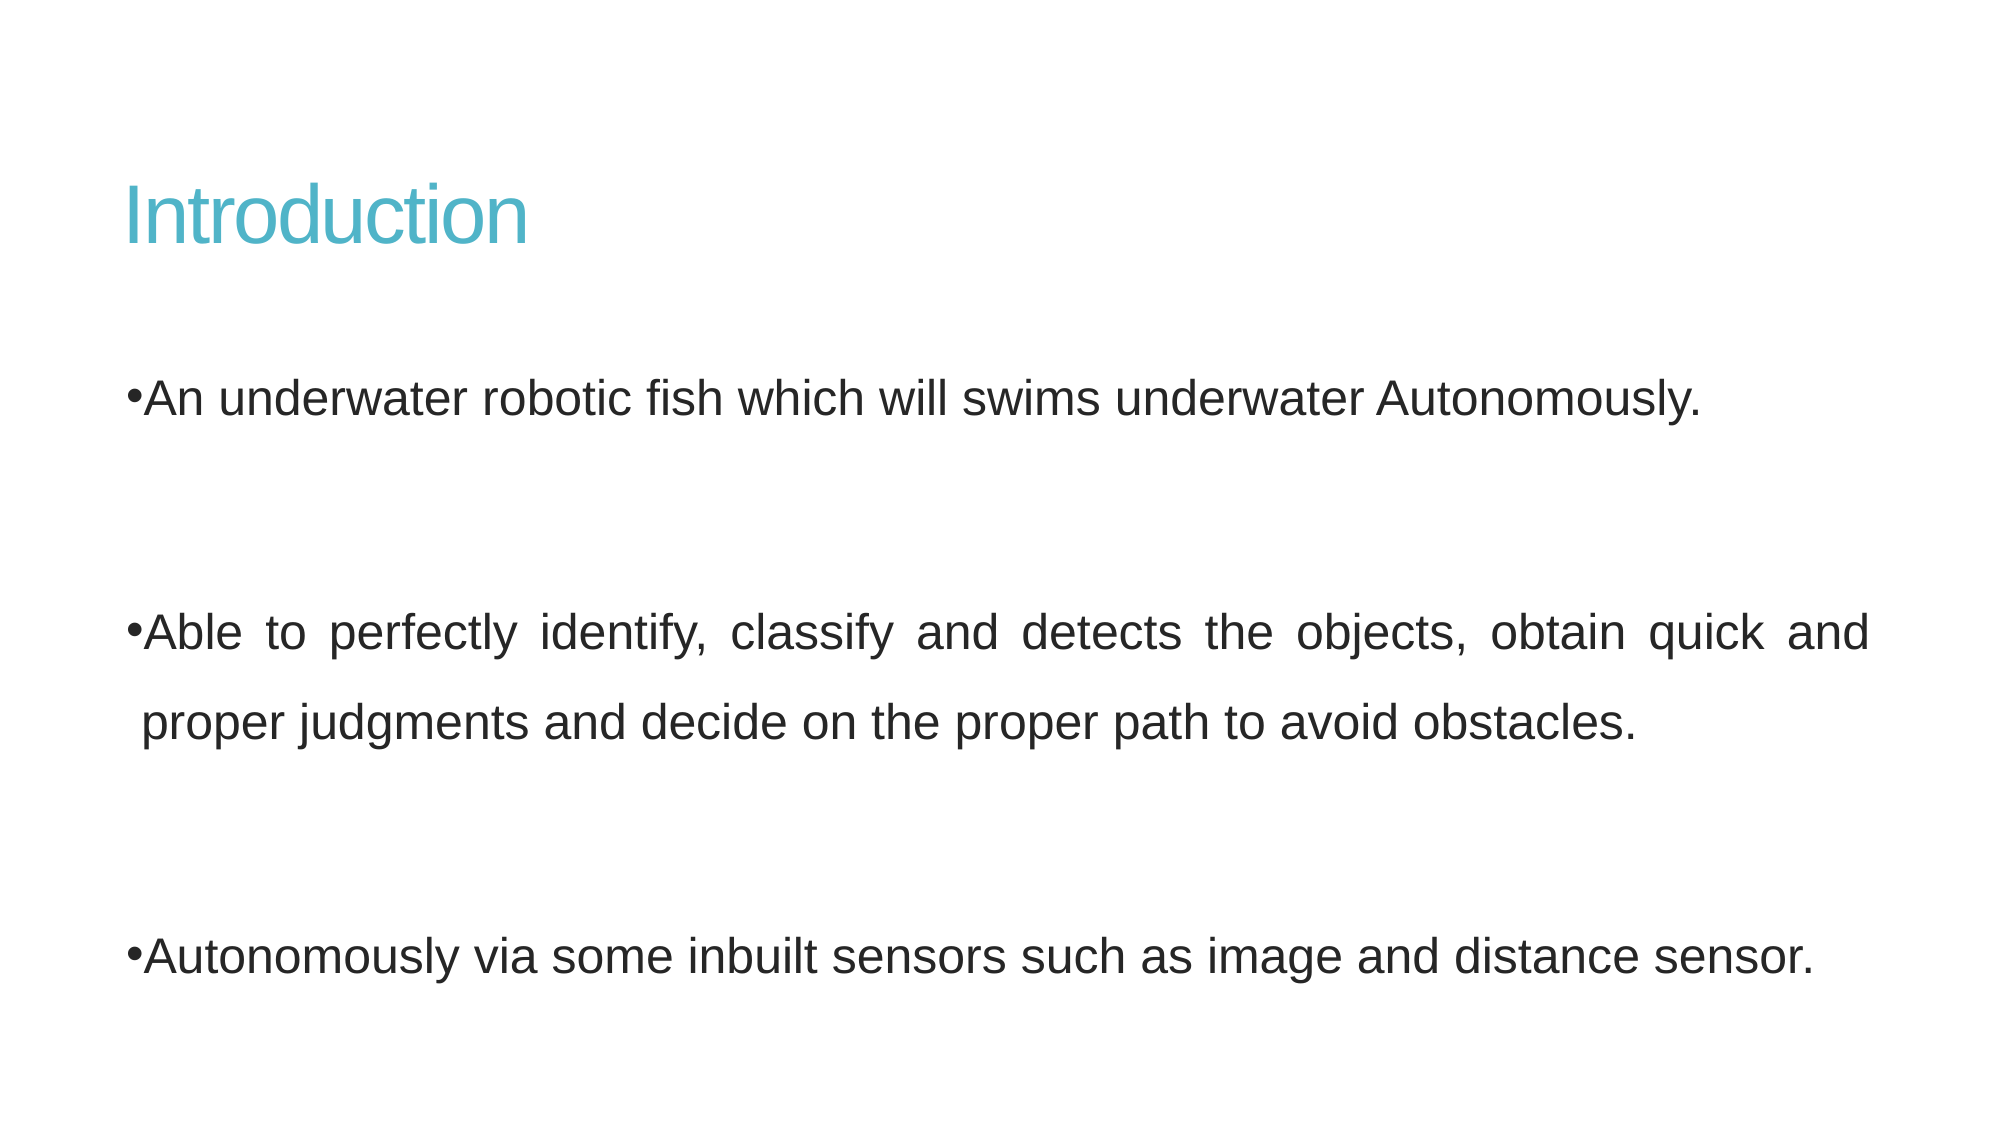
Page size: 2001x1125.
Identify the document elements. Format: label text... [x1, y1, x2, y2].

title Introduction [107, 81, 1875, 354]
list An underwater robotic fish which will swims underwater Autonomously. Able to perfectly identify, classify and detects the objects, obtain quick and proper judgments and decide on the proper path to avoid obstacles. Autonomously via some inbuilt sensors such as image and distance sensor. [111, 327, 1887, 1090]
